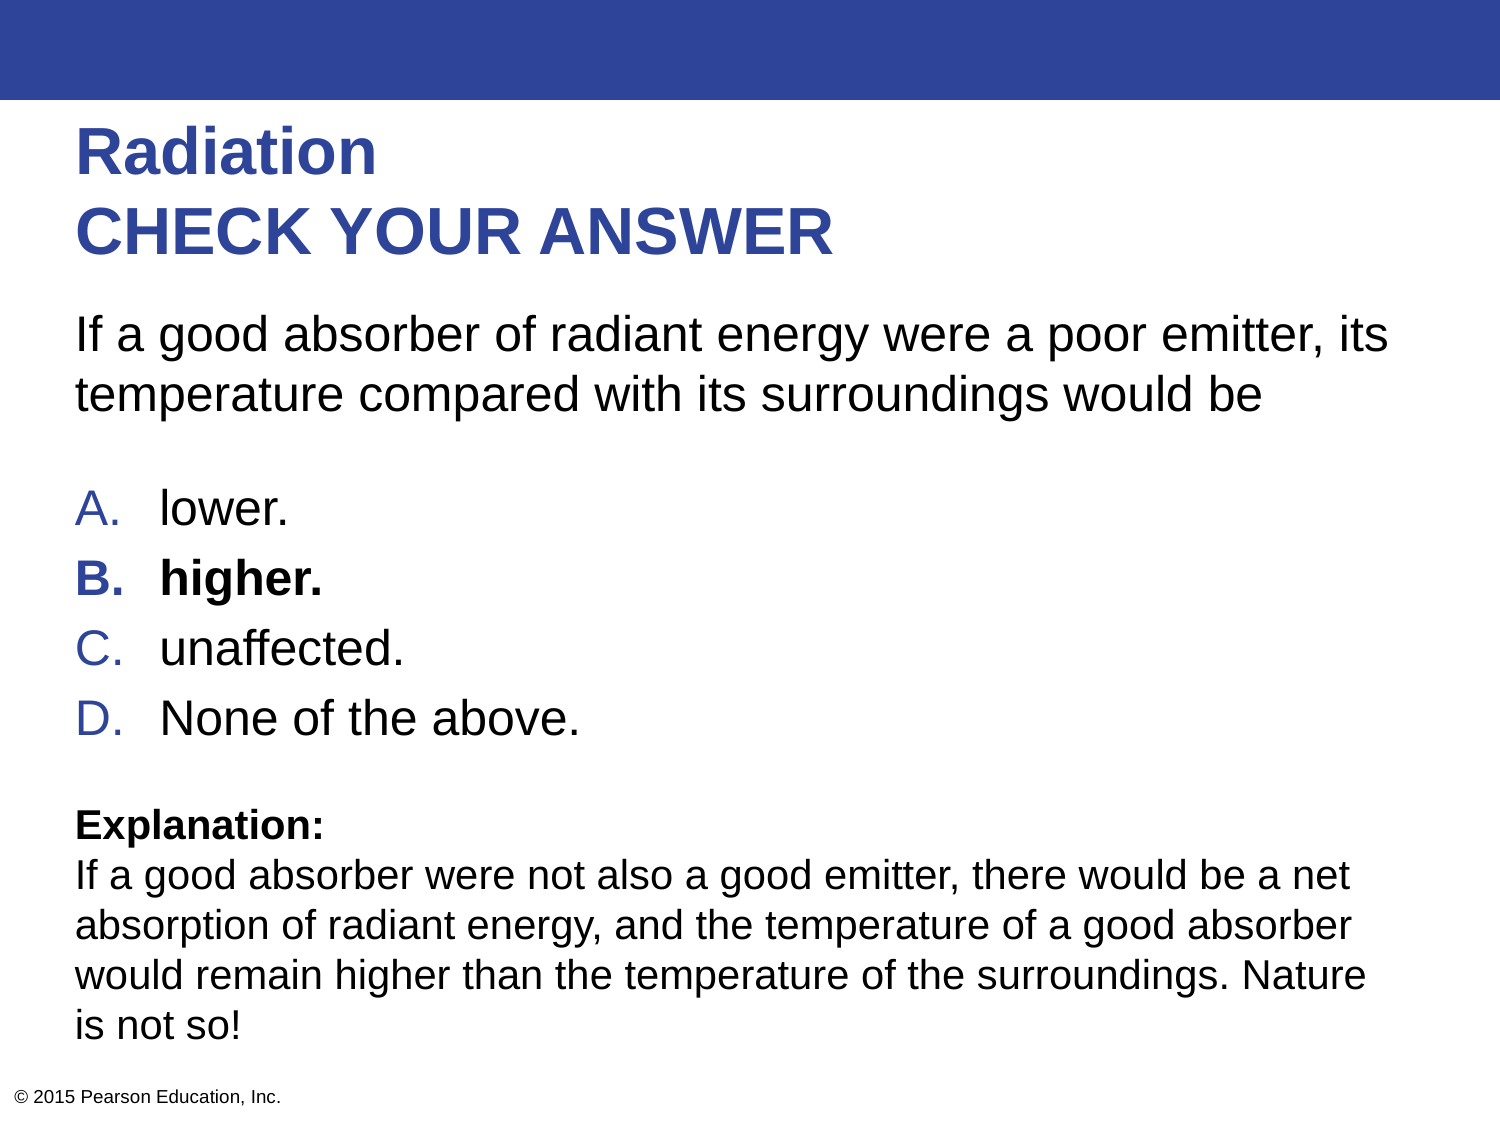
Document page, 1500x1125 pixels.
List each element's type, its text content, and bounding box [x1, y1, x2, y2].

footer © 2015 Pearson Education, Inc. [14, 1084, 900, 1115]
title Radiation CHECK YOUR ANSWER [0, 100, 1500, 278]
list If a good absorber of radiant energy were a poor emitter, its temperature compared with its surroundings would be lower. higher. unaffected. None of the above. Explanation: If a good absorber were not also a good emitter, there would be a net absorption of radiant energy, and the temperature of a good absorber would remain higher than the temperature of the surroundings. Nature is not so! [59, 294, 1410, 1058]
